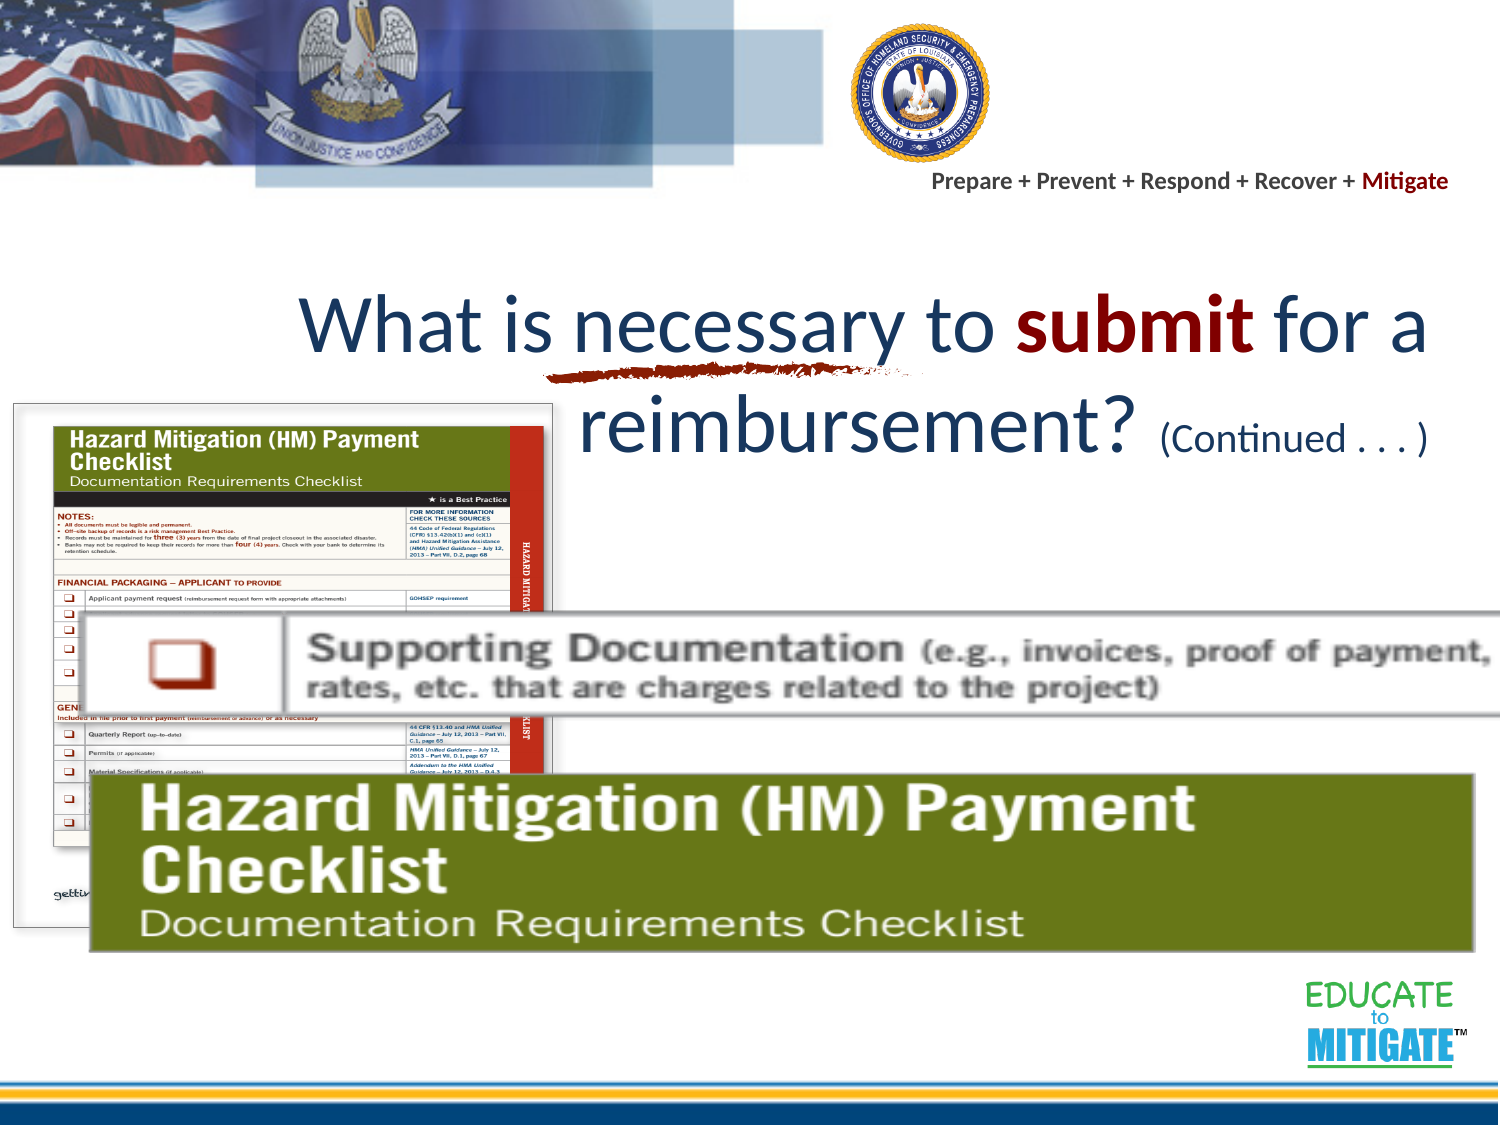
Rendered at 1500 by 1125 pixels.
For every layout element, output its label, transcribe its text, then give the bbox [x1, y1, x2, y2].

picture [0, 0, 1500, 1125]
title What is necessary to submit for a reimbursement? (Continued . . . ) [94, 313, 1445, 425]
